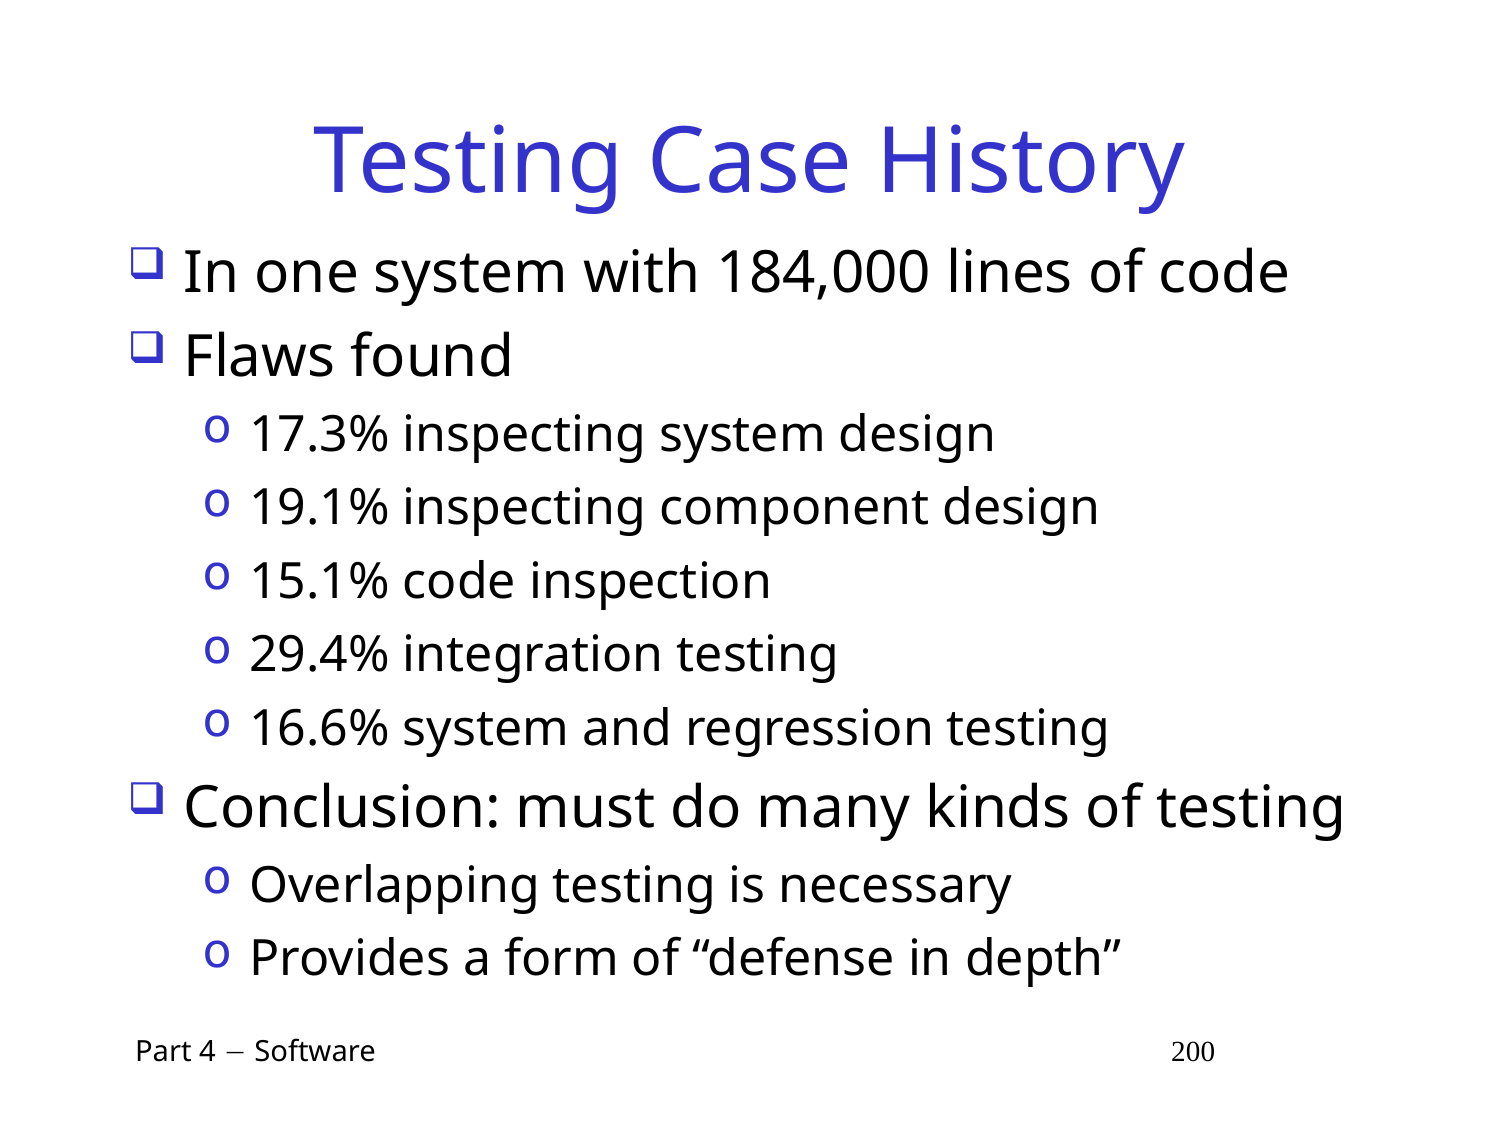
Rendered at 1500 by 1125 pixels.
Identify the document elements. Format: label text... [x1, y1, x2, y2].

title Testing Case History [112, 62, 1388, 237]
footer Part 4  Software 200 [112, 1024, 1401, 1101]
list In one system with 184,000 lines of code Flaws found 17.3% inspecting system design 19.1% inspecting component design 15.1% code inspection 29.4% integration testing 16.6% system and regression testing Conclusion: must do many kinds of testing Overlapping testing is necessary Provides a form of “defense in depth” [112, 237, 1388, 1001]
